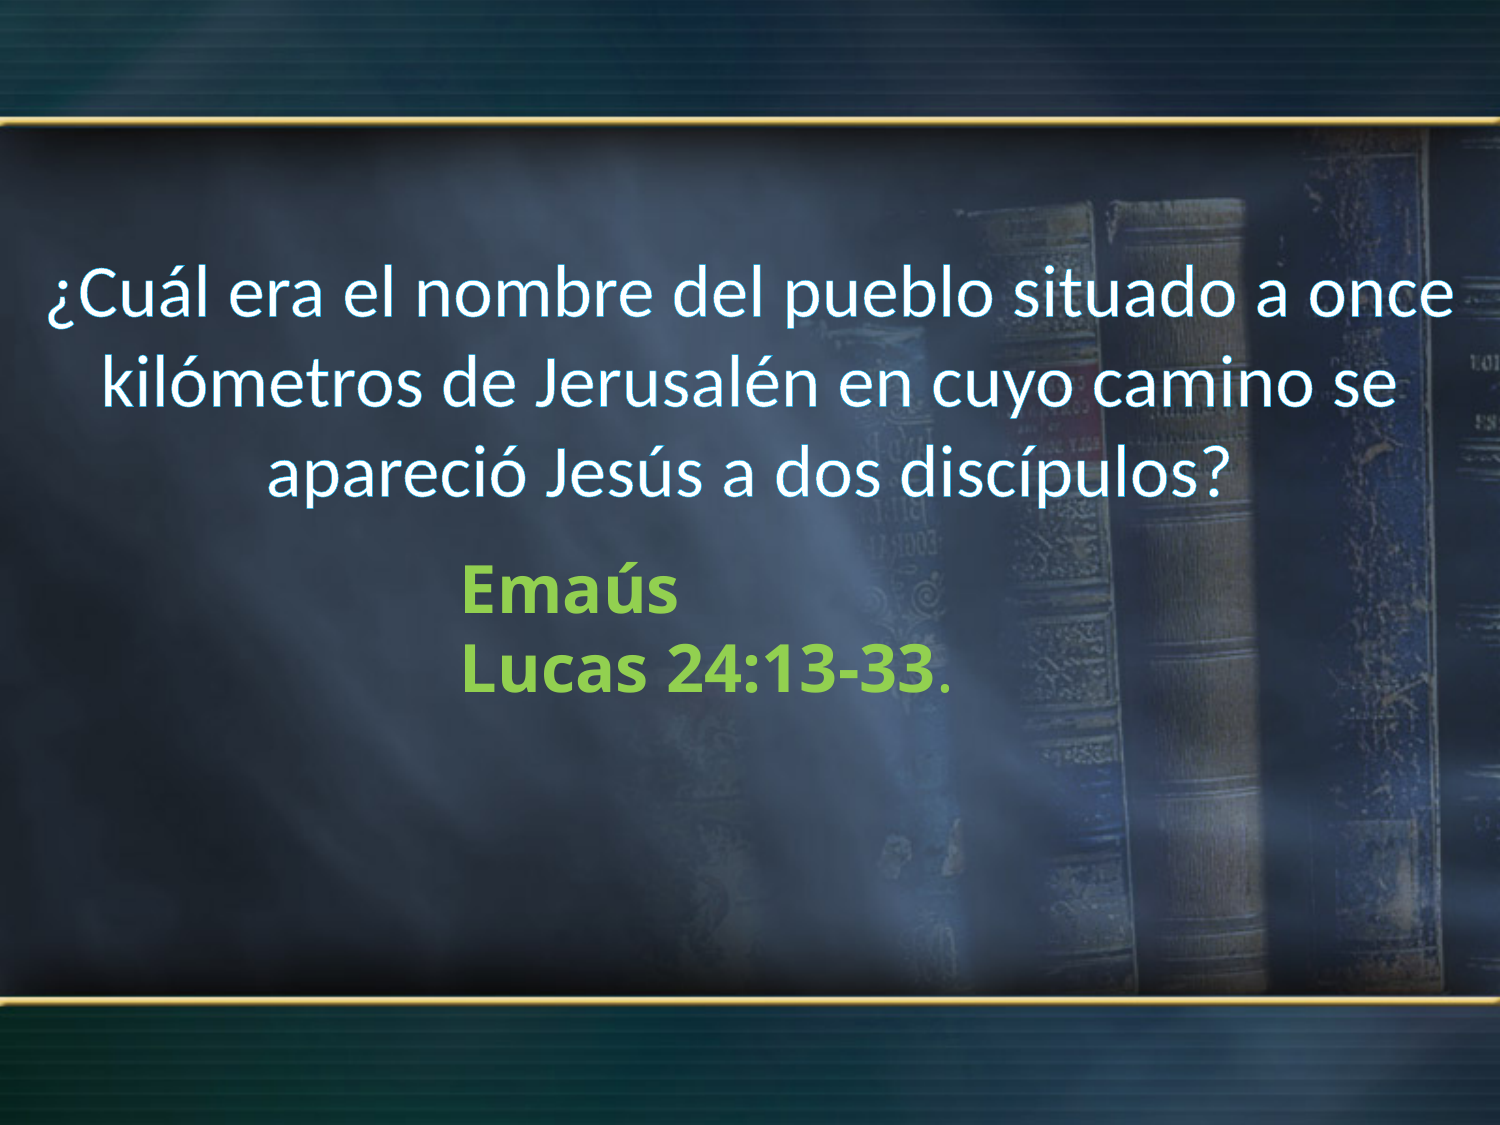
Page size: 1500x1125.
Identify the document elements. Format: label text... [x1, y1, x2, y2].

text_box Emaús Lucas 24:13-33. [445, 538, 1125, 714]
picture [0, 0, 1500, 234]
picture [0, 520, 1500, 1125]
text_box ¿Cuál era el nombre del pueblo situado a once kilómetros de Jerusalén en cuyo camino se apareció Jesús a dos discípulos? [0, 234, 1500, 520]
